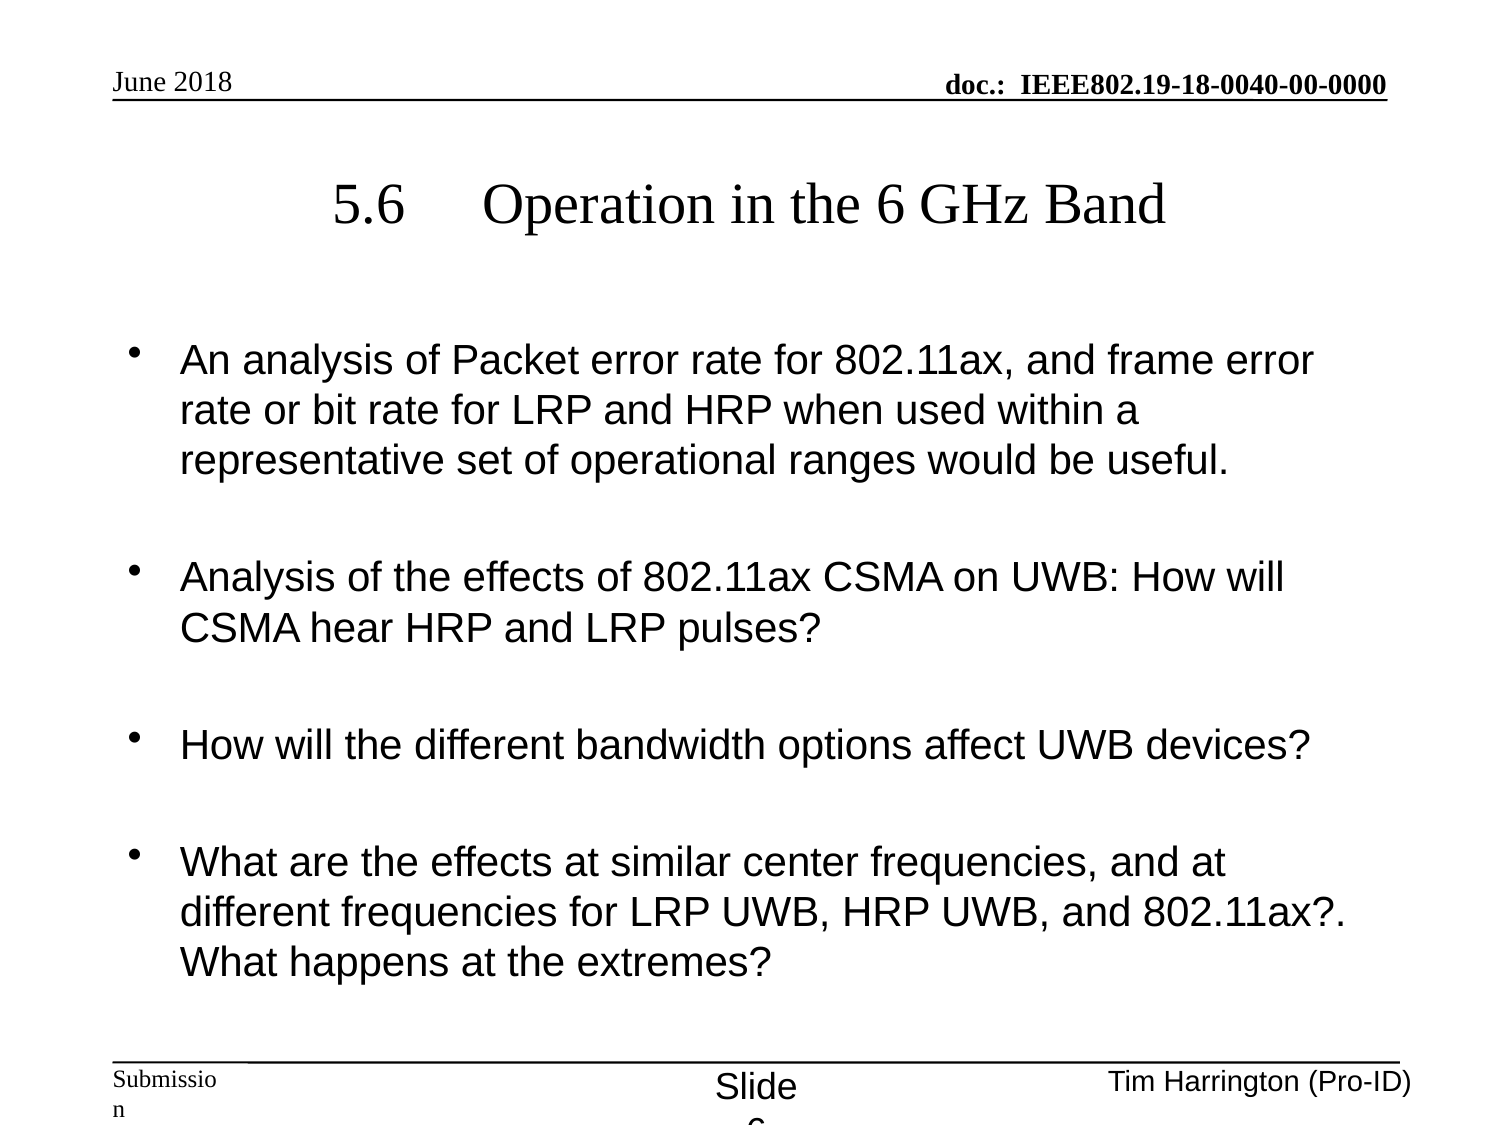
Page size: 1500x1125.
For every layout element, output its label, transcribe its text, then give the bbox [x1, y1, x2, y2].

slide_number Slide 6 [712, 1062, 800, 1093]
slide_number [112, 62, 375, 98]
title 5.6 Operation in the 6 GHz Band [112, 112, 1388, 288]
list An analysis of Packet error rate for 802.11ax, and frame error rate or bit rate for LRP and HRP when used within a representative set of operational ranges would be useful. Analysis of the effects of 802.11ax CSMA on UWB: How will CSMA hear HRP and LRP pulses? How will the different bandwidth options affect UWB devices? What are the effects at similar center frequencies, and at different frequencies for LRP UWB, HRP UWB, and 802.11ax?. What happens at the extremes? [112, 324, 1388, 1000]
footer Tim Harrington (Pro-ID) [900, 1062, 1413, 1098]
